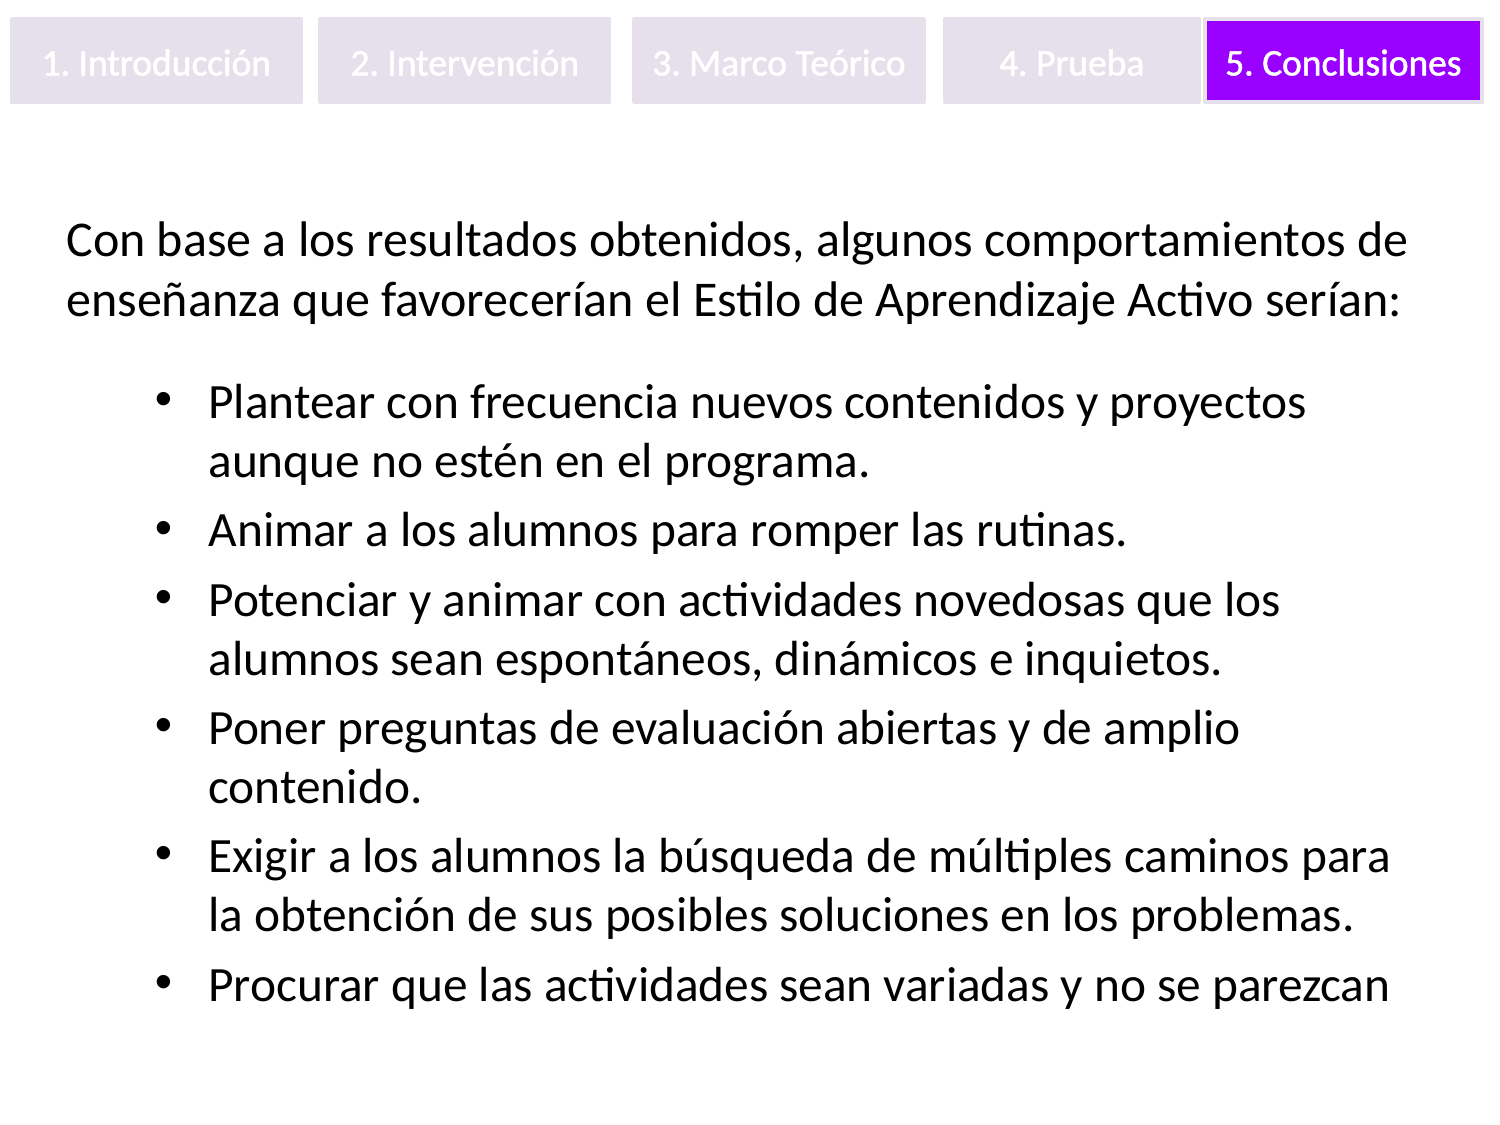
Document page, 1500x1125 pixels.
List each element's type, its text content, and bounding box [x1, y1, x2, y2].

text_box 4. Prueba [943, 17, 1201, 104]
text_box 5. Conclusiones [1203, 17, 1484, 104]
text_box 3. Marco Teórico [632, 17, 926, 104]
title Con base a los resultados obtenidos, algunos comportamientos de enseñanza que favorecerían el Estilo de Aprendizaje Activo serían: [51, 172, 1495, 361]
text_box 1. Introducción [10, 17, 303, 104]
list Plantear con frecuencia nuevos contenidos y proyectos aunque no estén en el programa. Animar a los alumnos para romper las rutinas. Potenciar y animar con actividades novedosas que los alumnos sean espontáneos, dinámicos e inquietos. Poner preguntas de evaluación abiertas y de amplio contenido. Exigir a los alumnos la búsqueda de múltiples caminos para la obtención de sus posibles soluciones en los problemas. Procurar que las actividades sean variadas y no se parezcan [139, 361, 1419, 1105]
text_box 2. Intervención [318, 17, 611, 104]
